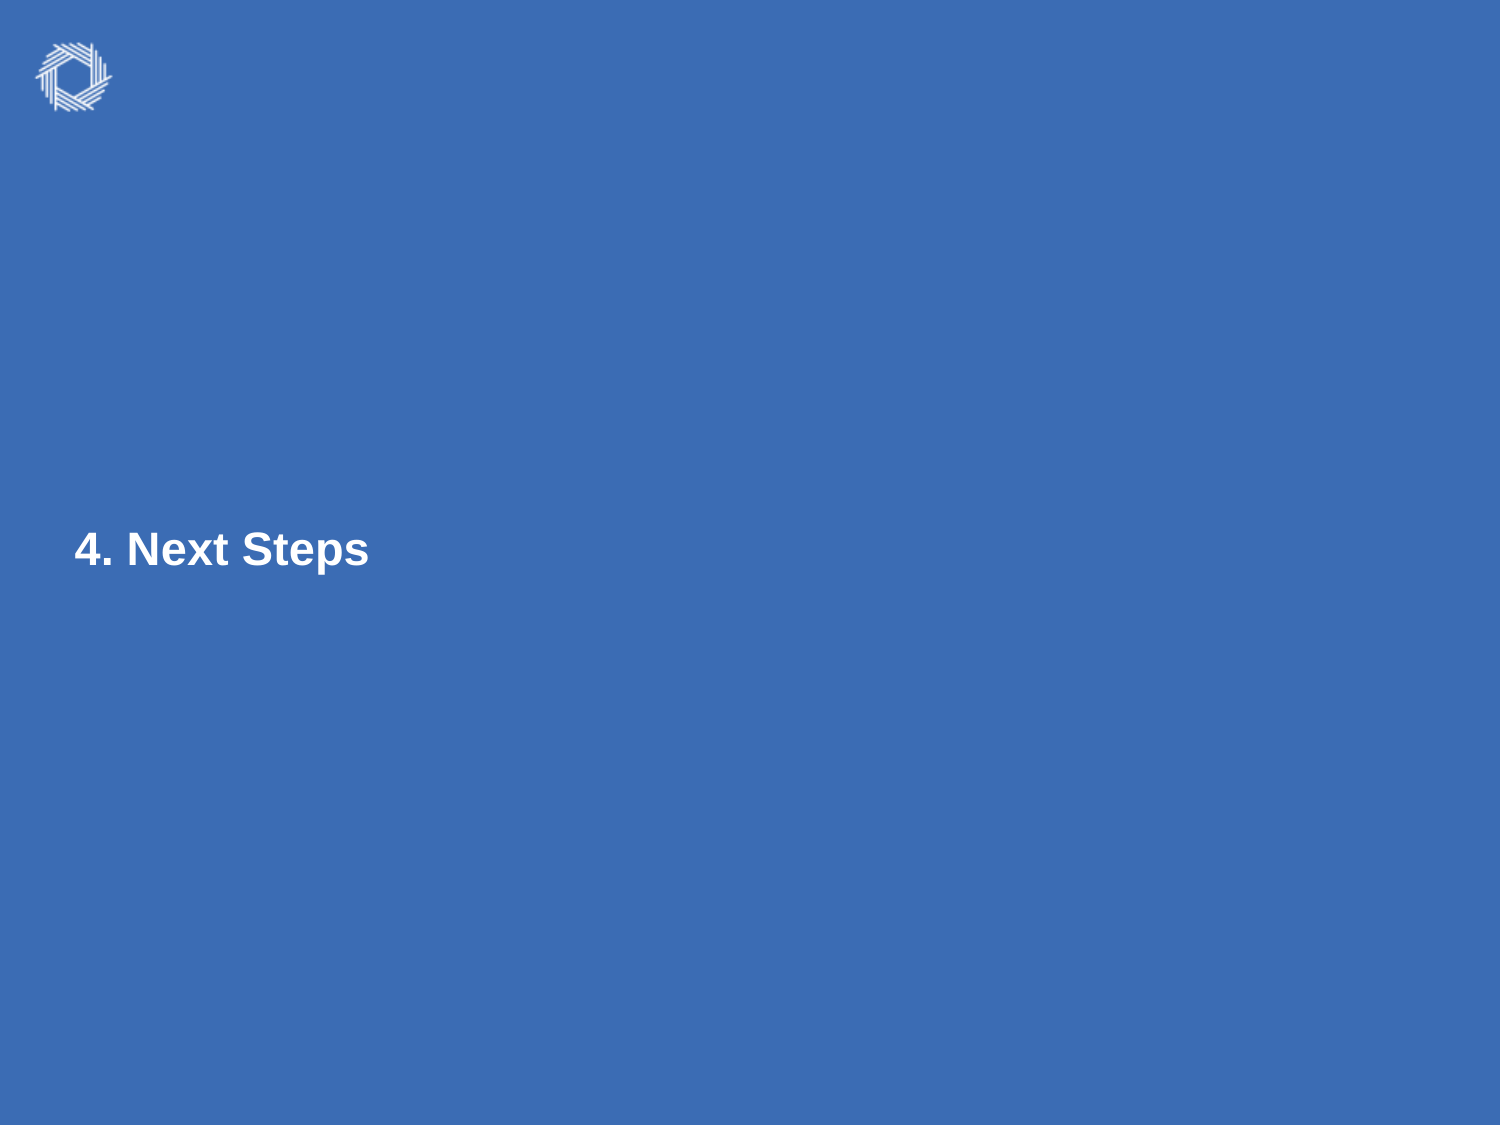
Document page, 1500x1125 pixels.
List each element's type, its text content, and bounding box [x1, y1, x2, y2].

title 4. Next Steps [74, 524, 1350, 577]
